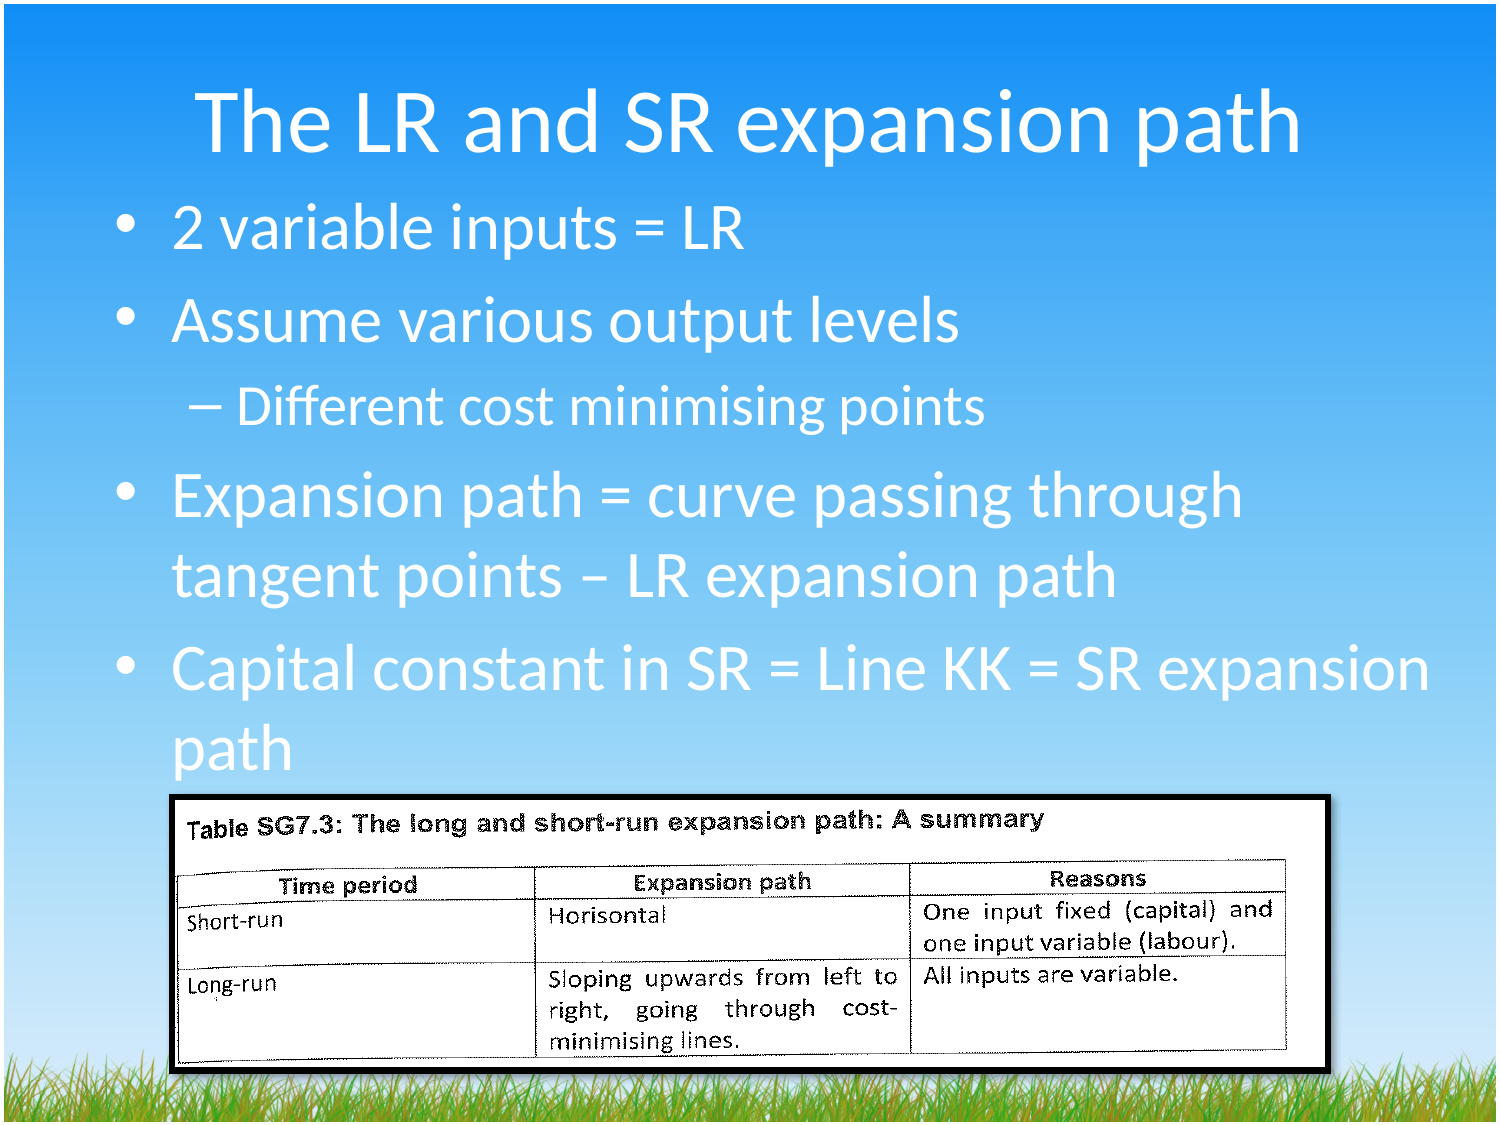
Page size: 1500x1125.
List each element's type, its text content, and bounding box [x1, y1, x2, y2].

picture [0, 0, 1500, 1125]
title The LR and SR expansion path [74, 44, 1426, 188]
list 2 variable inputs = LR Assume various output levels Different cost minimising points Expansion path = curve passing through tangent points – LR expansion path Capital constant in SR = Line KK = SR expansion path [99, 174, 1451, 916]
